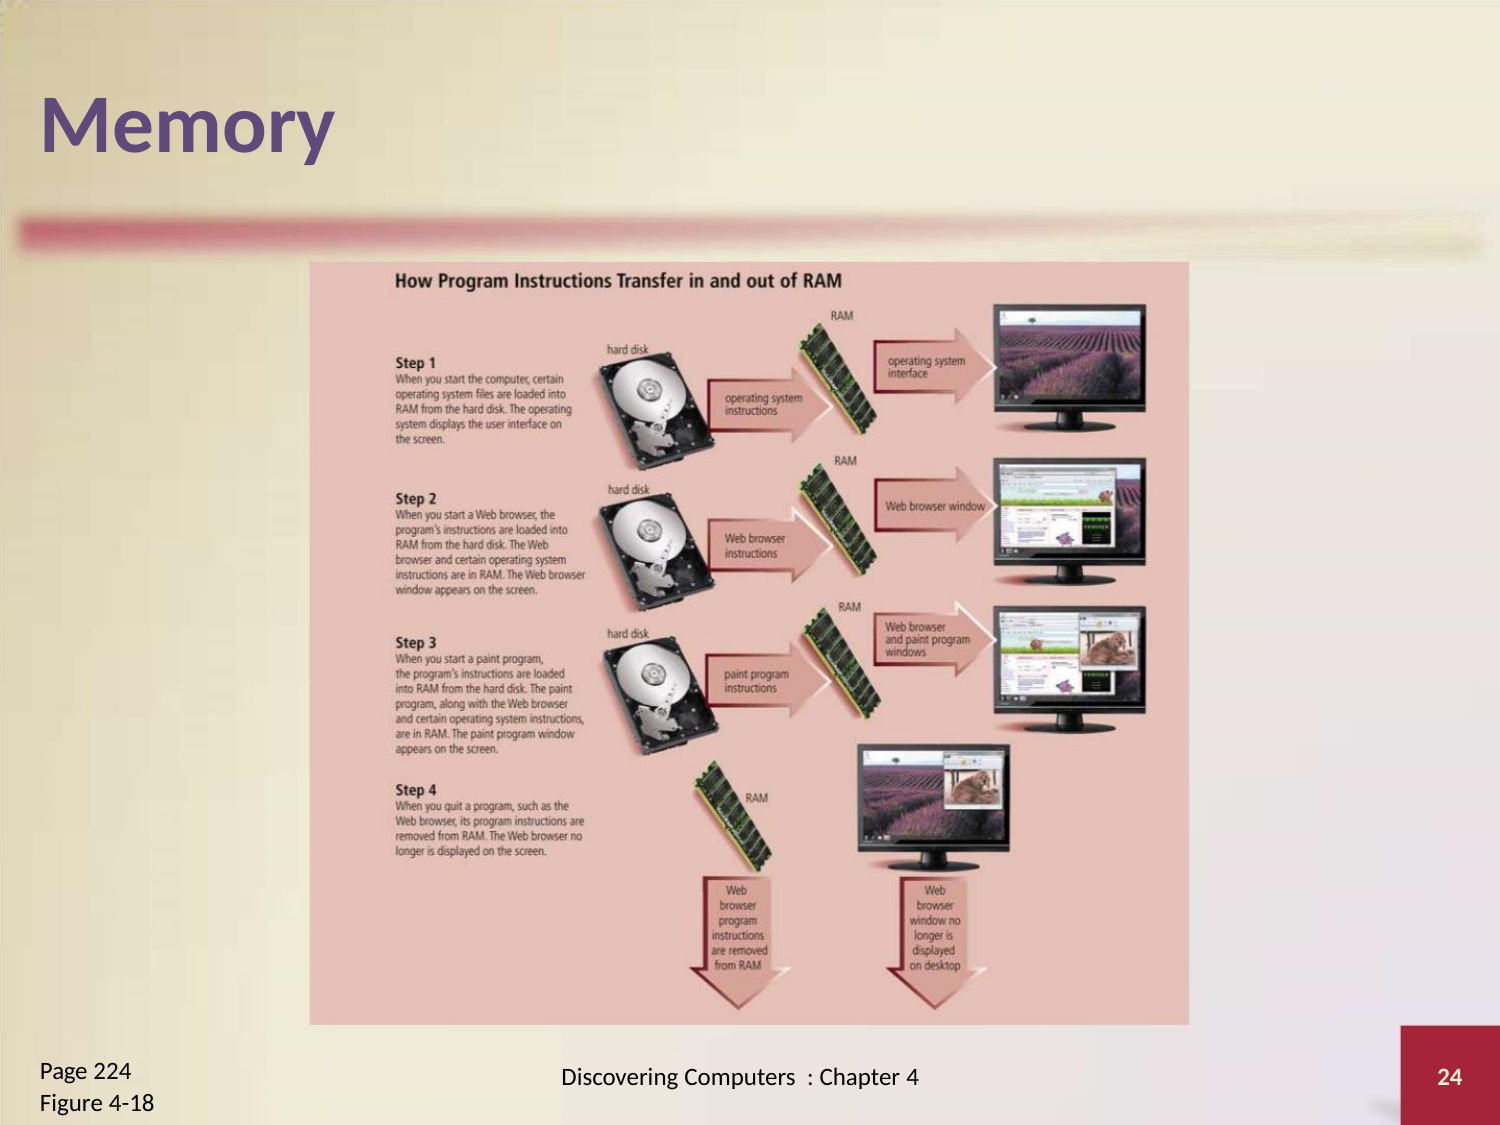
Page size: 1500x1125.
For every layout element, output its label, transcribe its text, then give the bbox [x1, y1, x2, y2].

text_box Page 224 Figure 4-18 [39, 1054, 180, 1117]
text_box Memory [39, 67, 362, 170]
text_box 24 [1437, 1059, 1488, 1091]
text_box [0, 0, 1500, 1125]
text_box Discovering Computers : Chapter 4 [561, 1059, 989, 1091]
